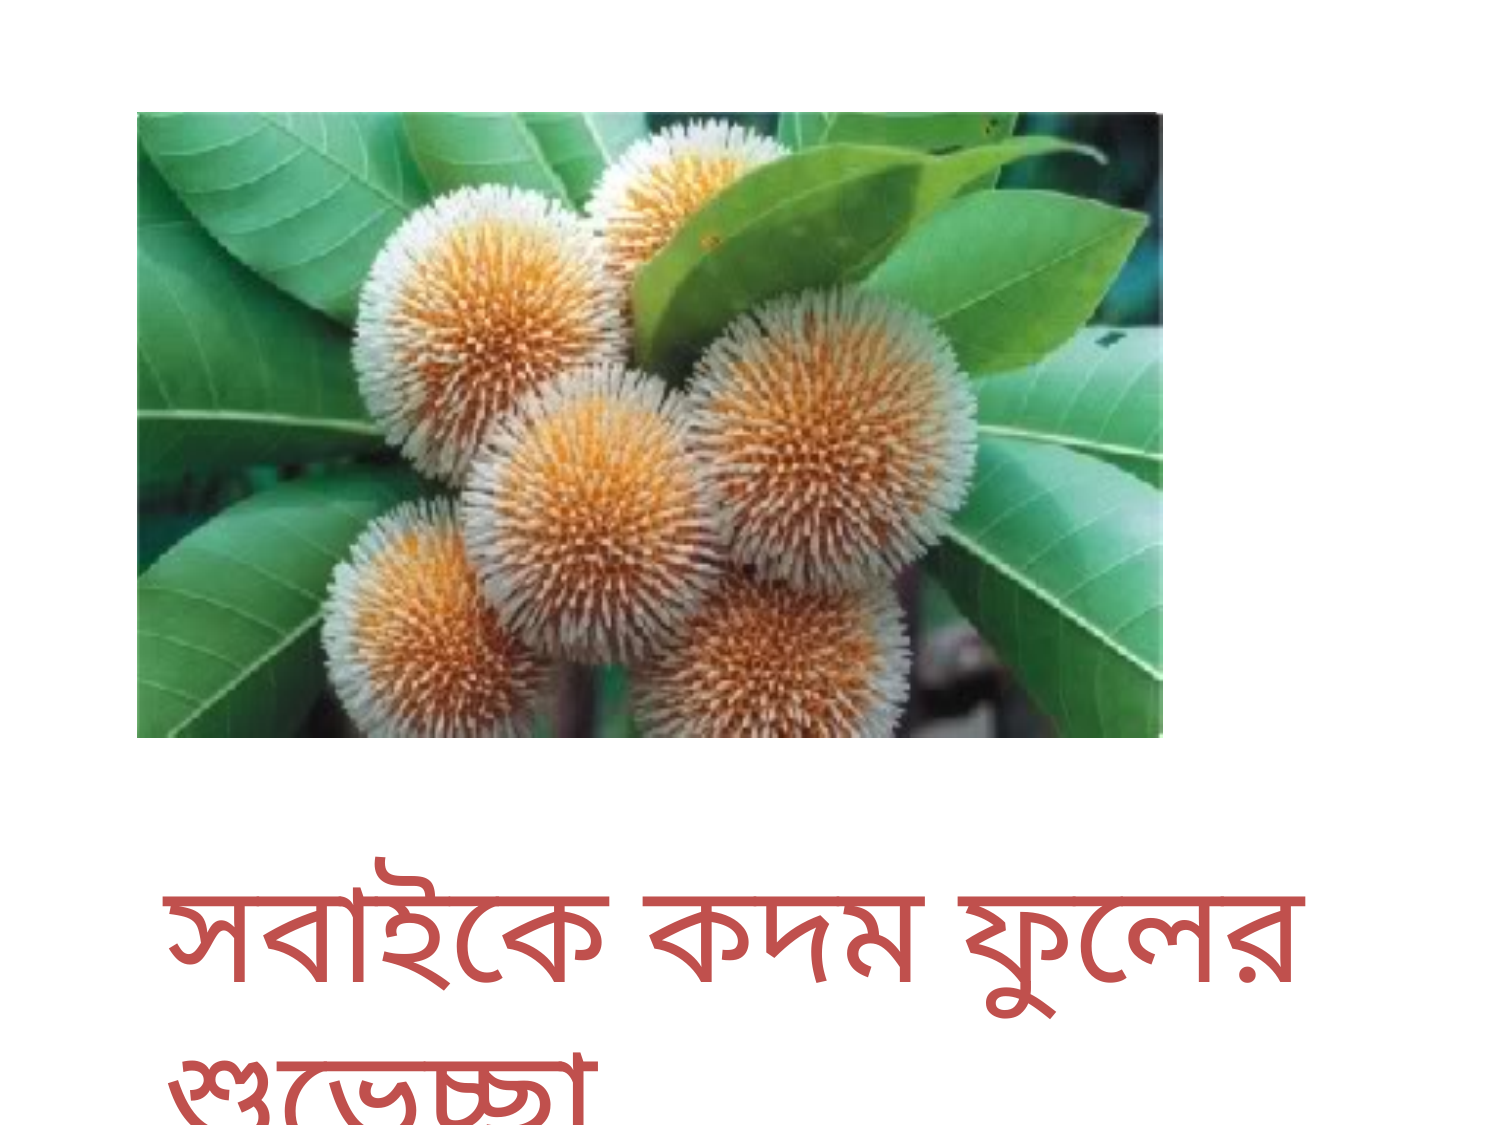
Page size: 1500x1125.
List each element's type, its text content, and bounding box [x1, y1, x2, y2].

picture [137, 112, 1163, 738]
text_box সবাইকে কদম ফুলের শুভেচ্ছা [149, 837, 1413, 1125]
